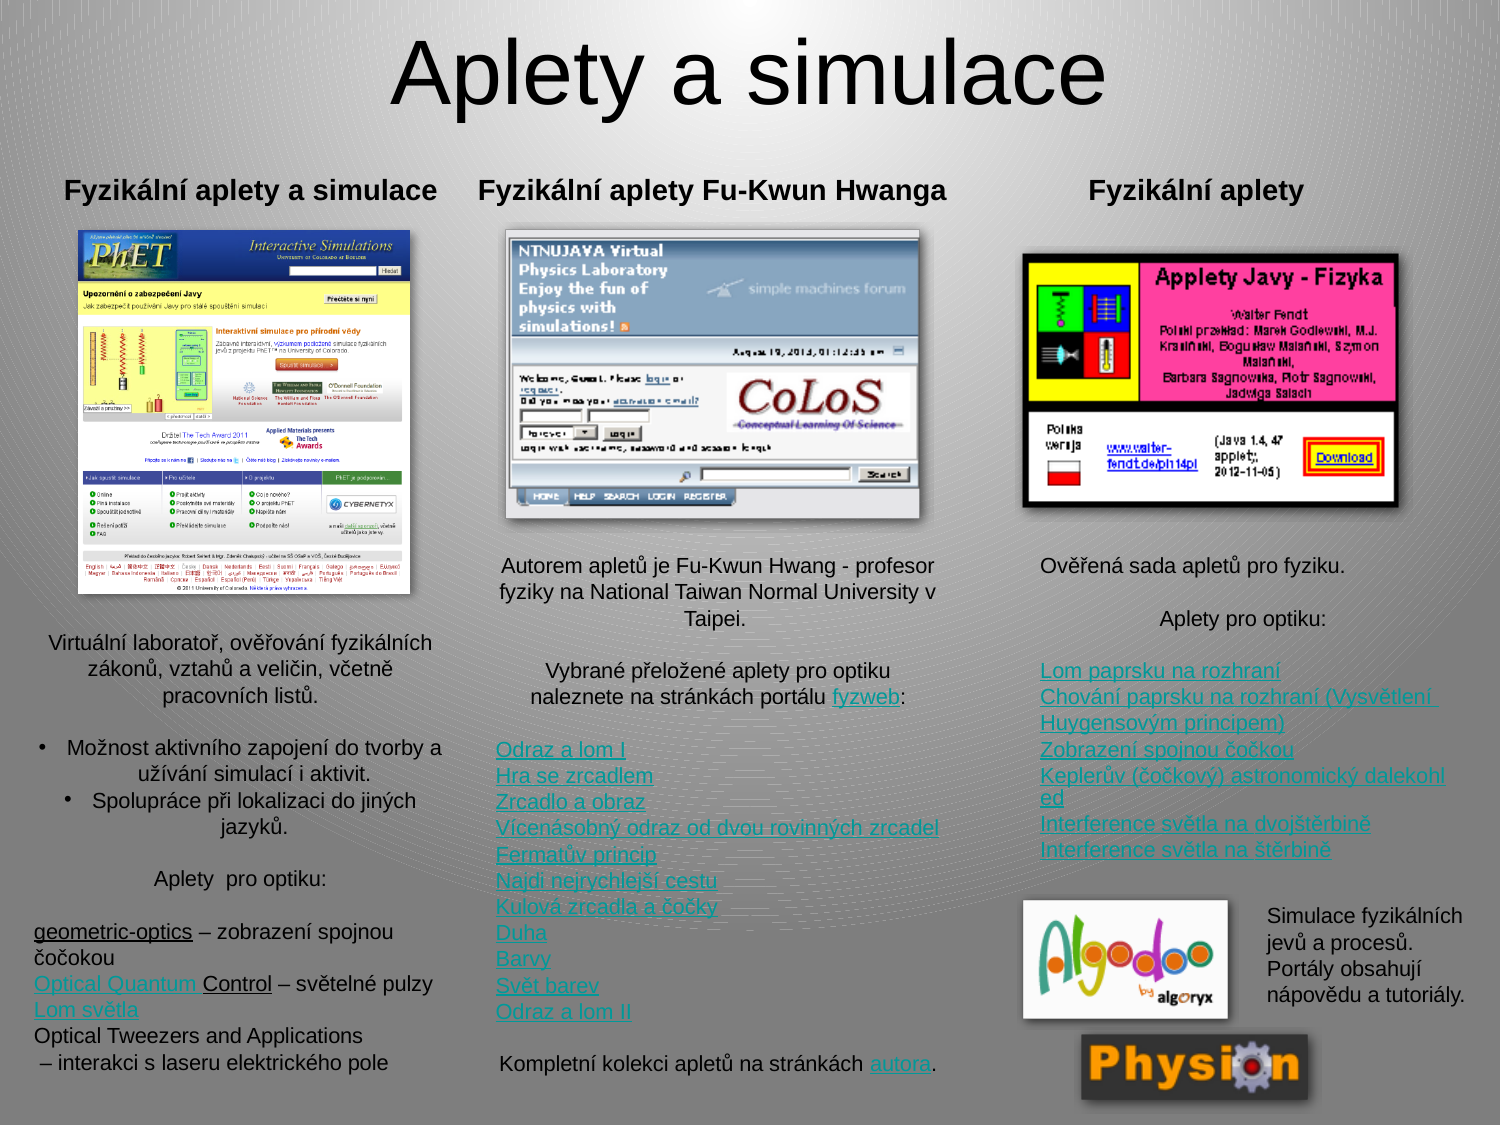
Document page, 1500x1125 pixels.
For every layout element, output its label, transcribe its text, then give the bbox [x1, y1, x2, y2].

picture [77, 229, 411, 594]
text_box Fyzikální aplety Fu-Kwun Hwanga [463, 163, 963, 214]
picture [1017, 894, 1322, 1114]
text_box Virtuální laboratoř, ověřování fyzikálních zákonů, vztahů a veličin, včetně pracovních listů. Možnost aktivního zapojení do tvorby a užívání simulací i aktivit. Spolupráce při lokalizaci do jiných jazyků. Aplety pro optiku: geometric-optics – zobrazení spojnou čočokou Optical Quantum Control – světelné pulzy Lom světla Optical Tweezers and Applications – interakci s laseru elektrického pole [19, 621, 463, 1082]
text_box Ověřená sada apletů pro fyziku. Aplety pro optiku: Lom paprsku na rozhraní Chování paprsku na rozhraní (Vysvětlení Huygensovým principem) Zobrazení spojnou čočkou Keplerův (čočkový) astronomický dalekohled Interference světla na dvojštěrbině Interference světla na štěrbině [1025, 544, 1462, 848]
text_box Fyzikální aplety a simulace [49, 163, 454, 214]
text_box Simulace fyzikálních jevů a procesů. Portály obsahují nápovědu a tutoriály. [1252, 894, 1500, 1015]
picture [498, 222, 934, 533]
text_box Fyzikální aplety [993, 163, 1400, 214]
text_box Autorem apletů je Fu-Kwun Hwang - profesor fyziky na National Taiwan Normal University v Taipei. Vybrané přeložené aplety pro optiku naleznete na stránkách portálu fyzweb: Odraz a lom I Hra se zrcadlem Zrcadlo a obraz Vícenásobný odraz od dvou rovinných zrcadel Fermatův princip Najdi nejrychlejší cestu Kulová zrcadla a čočky Duha Barvy Svět barev Odraz a lom II Kompletní kolekci apletů na stránkách autora. [480, 544, 956, 1084]
picture [1015, 245, 1413, 522]
title Aplety a simulace [0, 16, 1500, 121]
